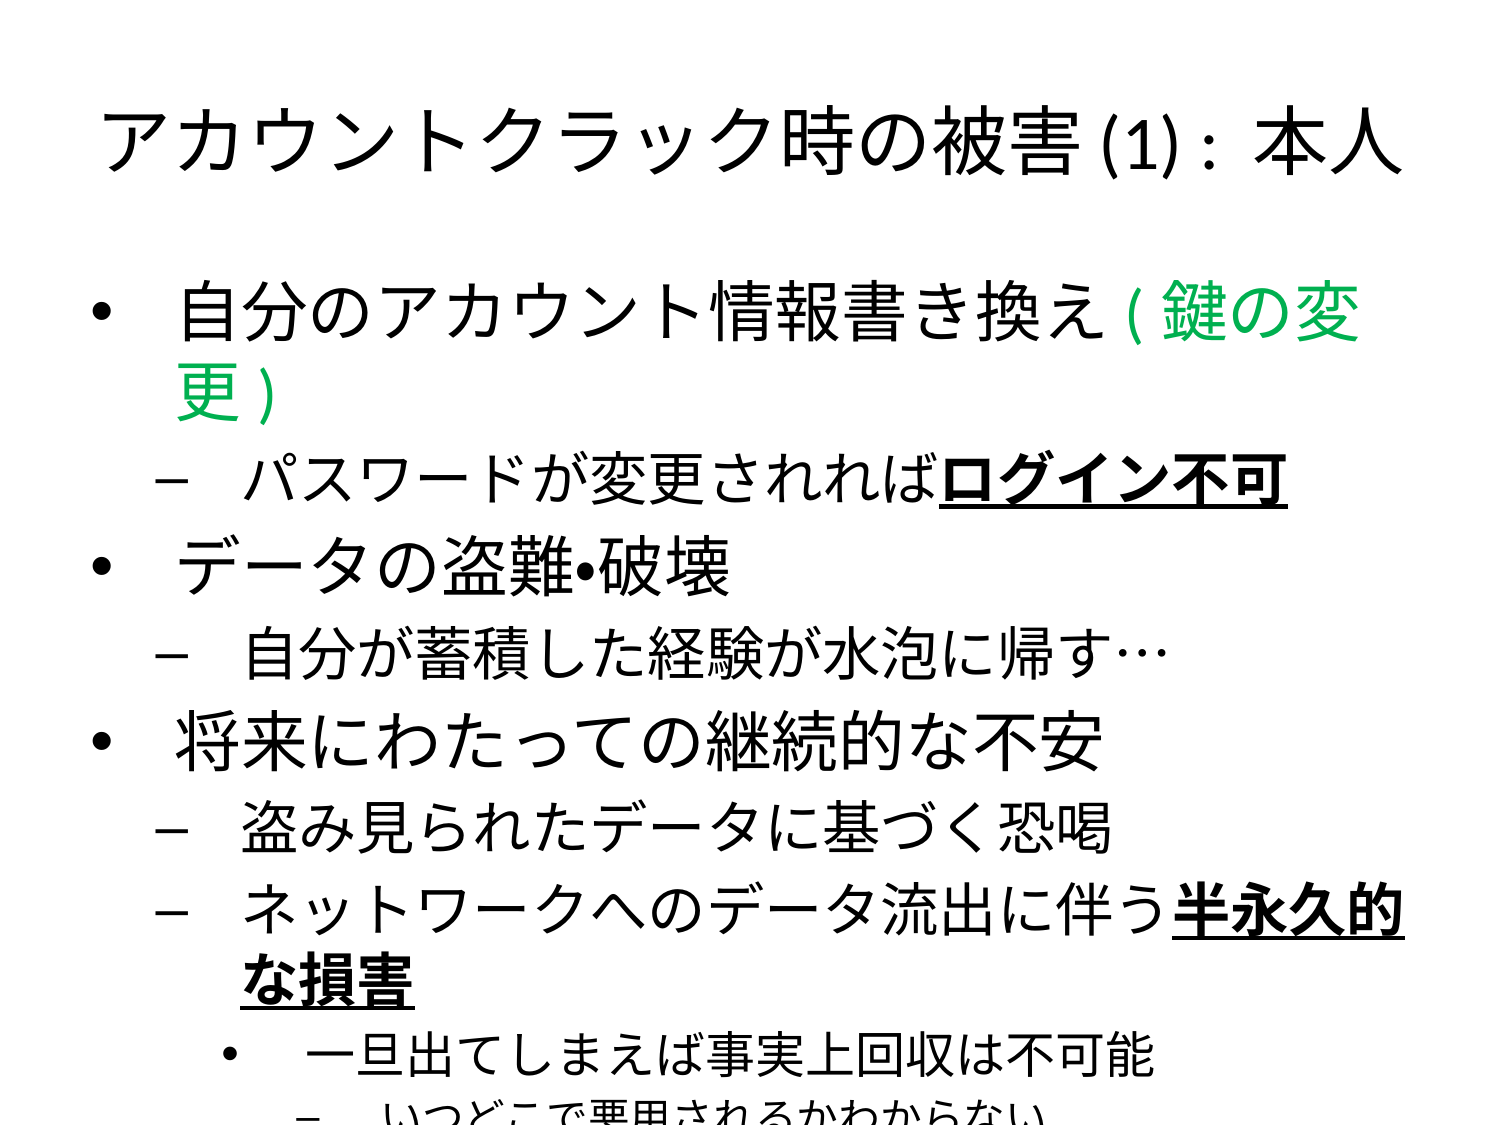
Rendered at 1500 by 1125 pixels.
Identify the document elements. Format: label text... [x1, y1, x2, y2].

title アカウントクラック時の被害(1) : 本人 [75, 45, 1425, 233]
list 自分のアカウント情報書き換え(鍵の変更) パスワードが変更されればログイン不可 データの盗難・破壊 自分が蓄積した経験が水泡に帰す… 将来にわたっての継続的な不安 盗み見られたデータに基づく恐喝 ネットワークへのデータ流出に伴う半永久的な損害 一旦出てしまえば事実上回収は不可能 いつどこで悪用されるかわからない [75, 262, 1425, 1125]
